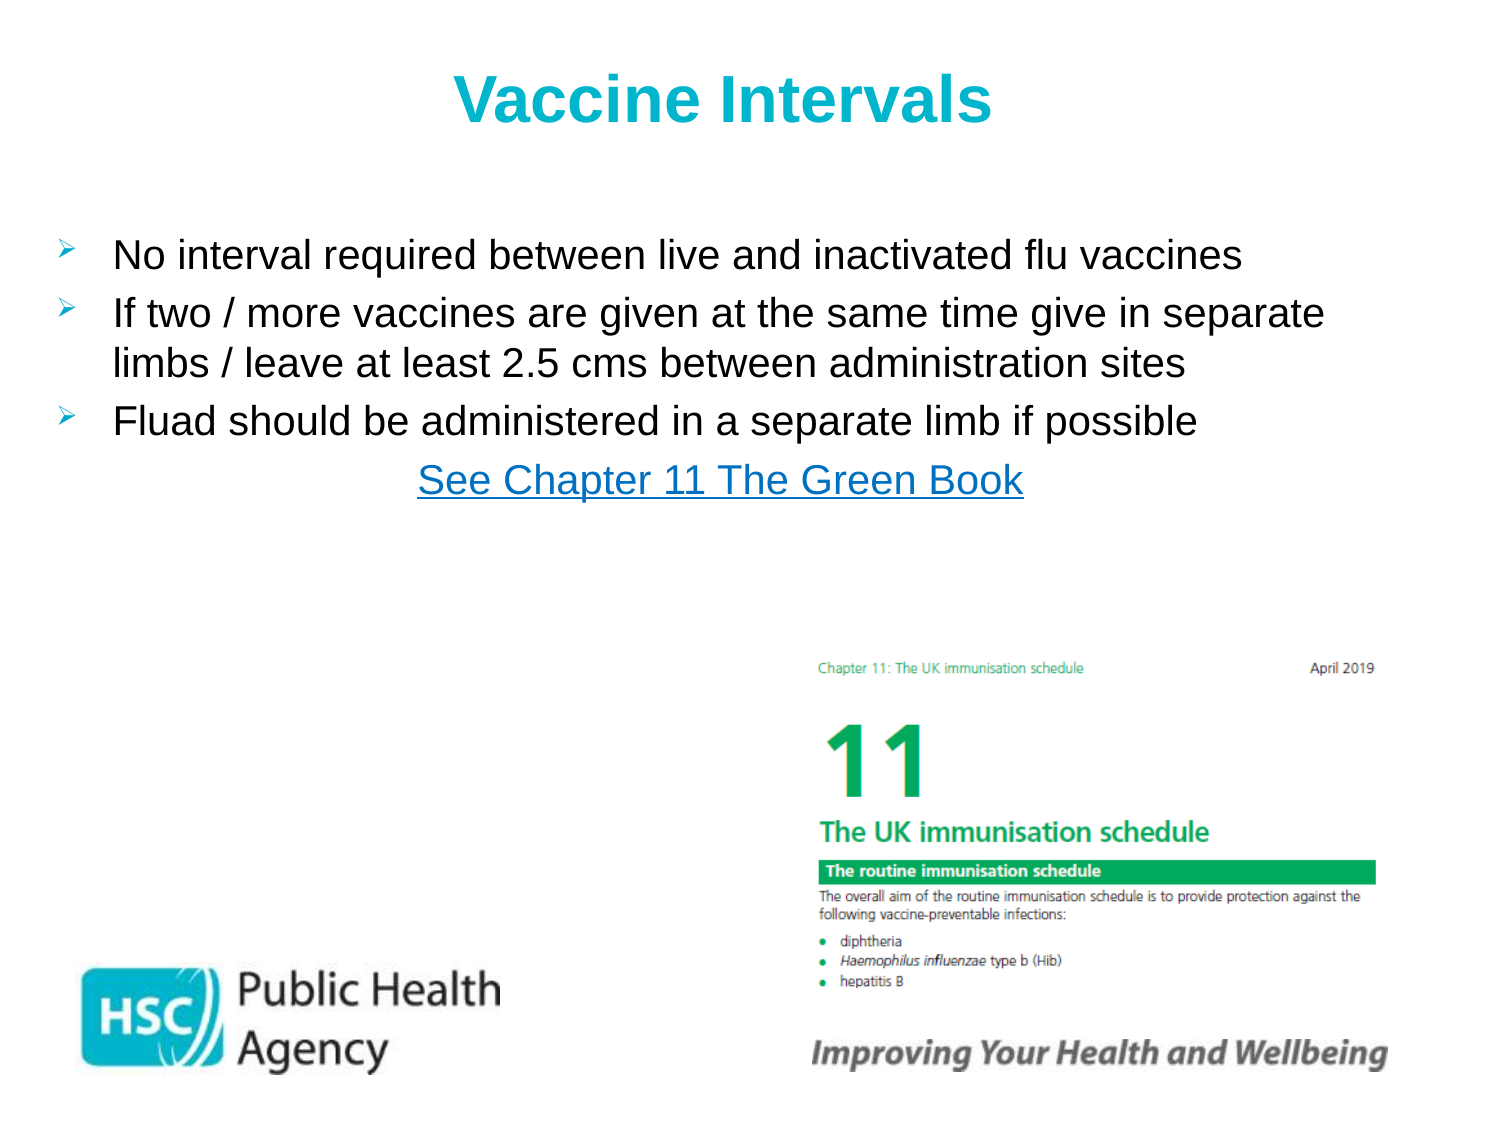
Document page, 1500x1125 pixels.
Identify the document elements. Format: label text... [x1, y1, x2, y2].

picture [75, 962, 500, 1075]
title Vaccine Intervals [64, 42, 1382, 149]
list No interval required between live and inactivated flu vaccines If two / more vaccines are given at the same time give in separate limbs / leave at least 2.5 cms between administration sites Fluad should be administered in a separate limb if possible See Chapter 11 The Green Book [41, 219, 1400, 917]
picture [796, 644, 1424, 988]
picture [812, 1039, 1388, 1072]
